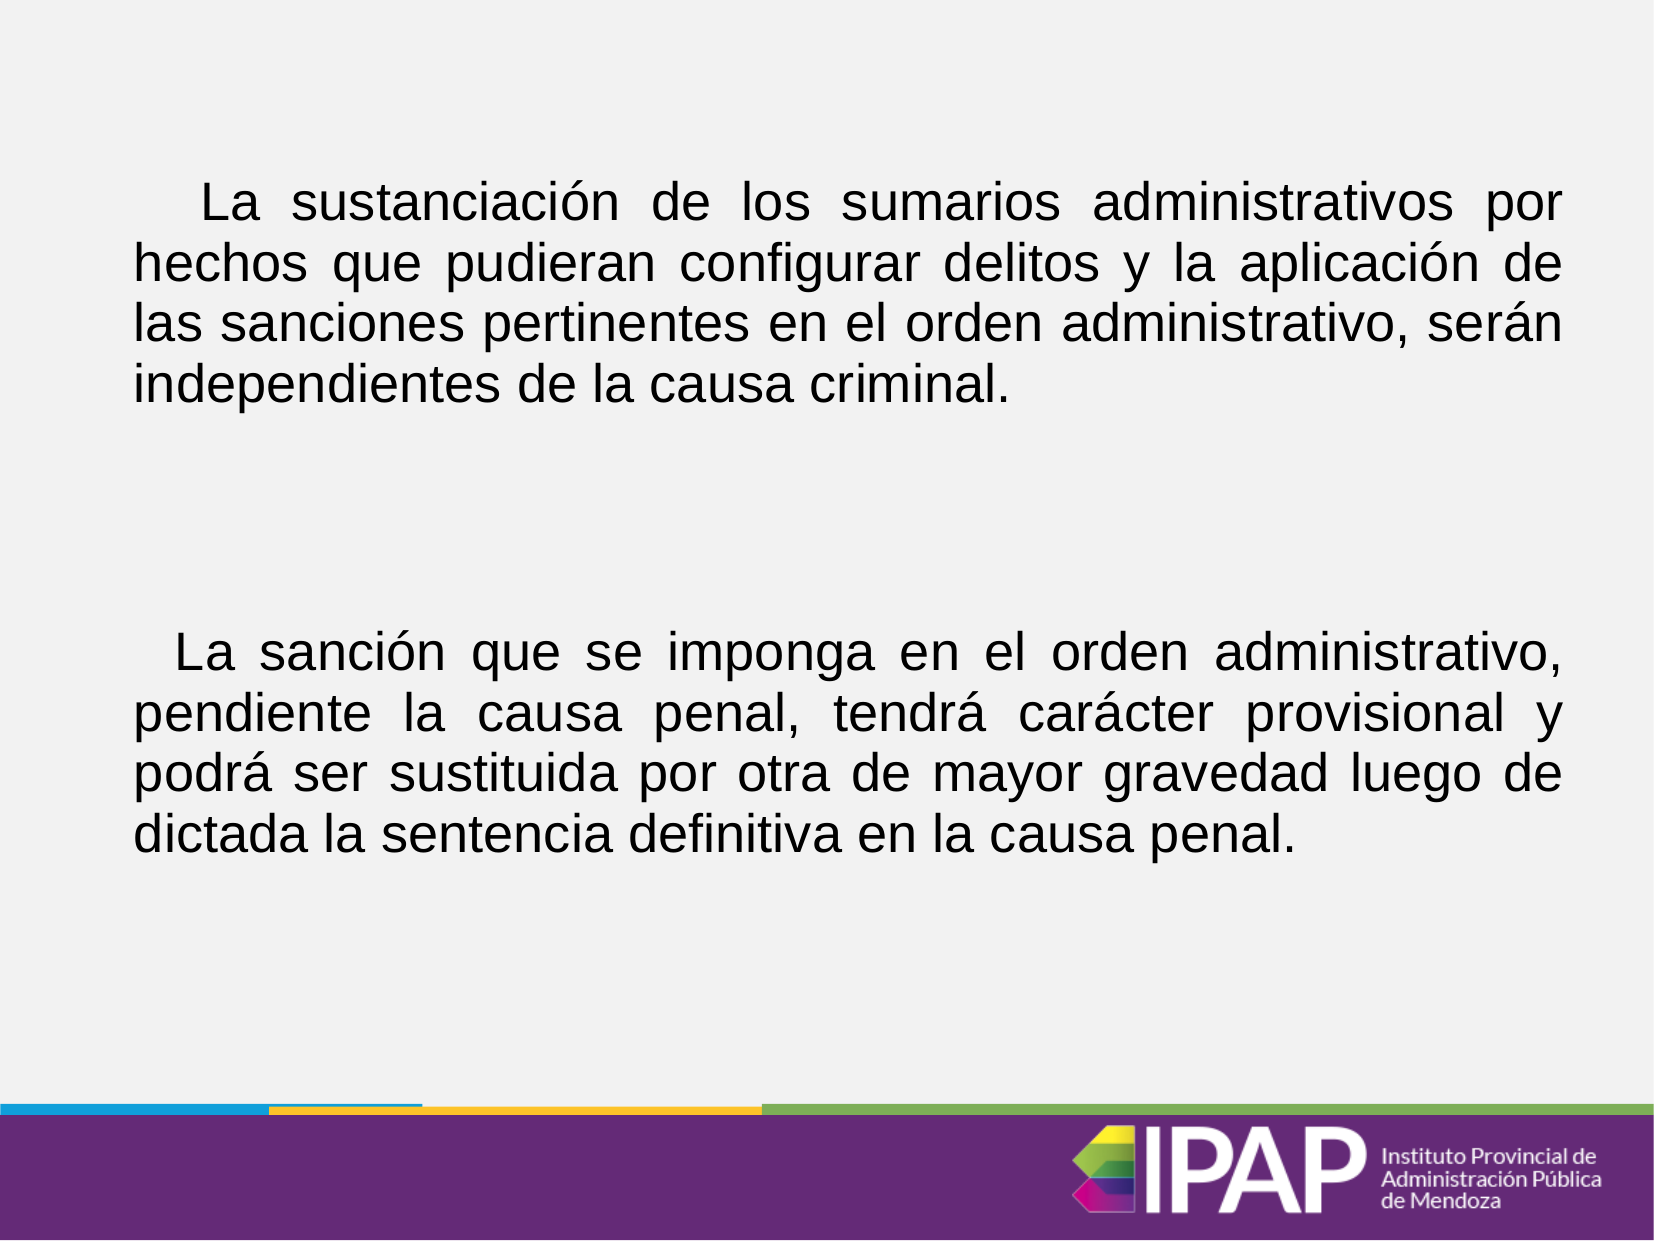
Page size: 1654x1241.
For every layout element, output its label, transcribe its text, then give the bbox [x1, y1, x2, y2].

text_box [761, 1103, 1654, 1115]
text_box [0, 1115, 1654, 1241]
picture [1067, 1114, 1607, 1228]
list La sustanciación de los sumarios administrativos por hechos que pudieran configurar delitos y la aplicación de las sanciones pertinentes en el orden administrativo, serán independientes de la causa criminal. La sanción que se imponga en el orden administrativo, pendiente la causa penal, tendrá carácter provisional y podrá ser sustituida por otra de mayor gravedad luego de dictada la sentencia definitiva en la causa penal. [77, 167, 1566, 987]
text_box [0, 1103, 423, 1115]
text_box [269, 1106, 761, 1115]
